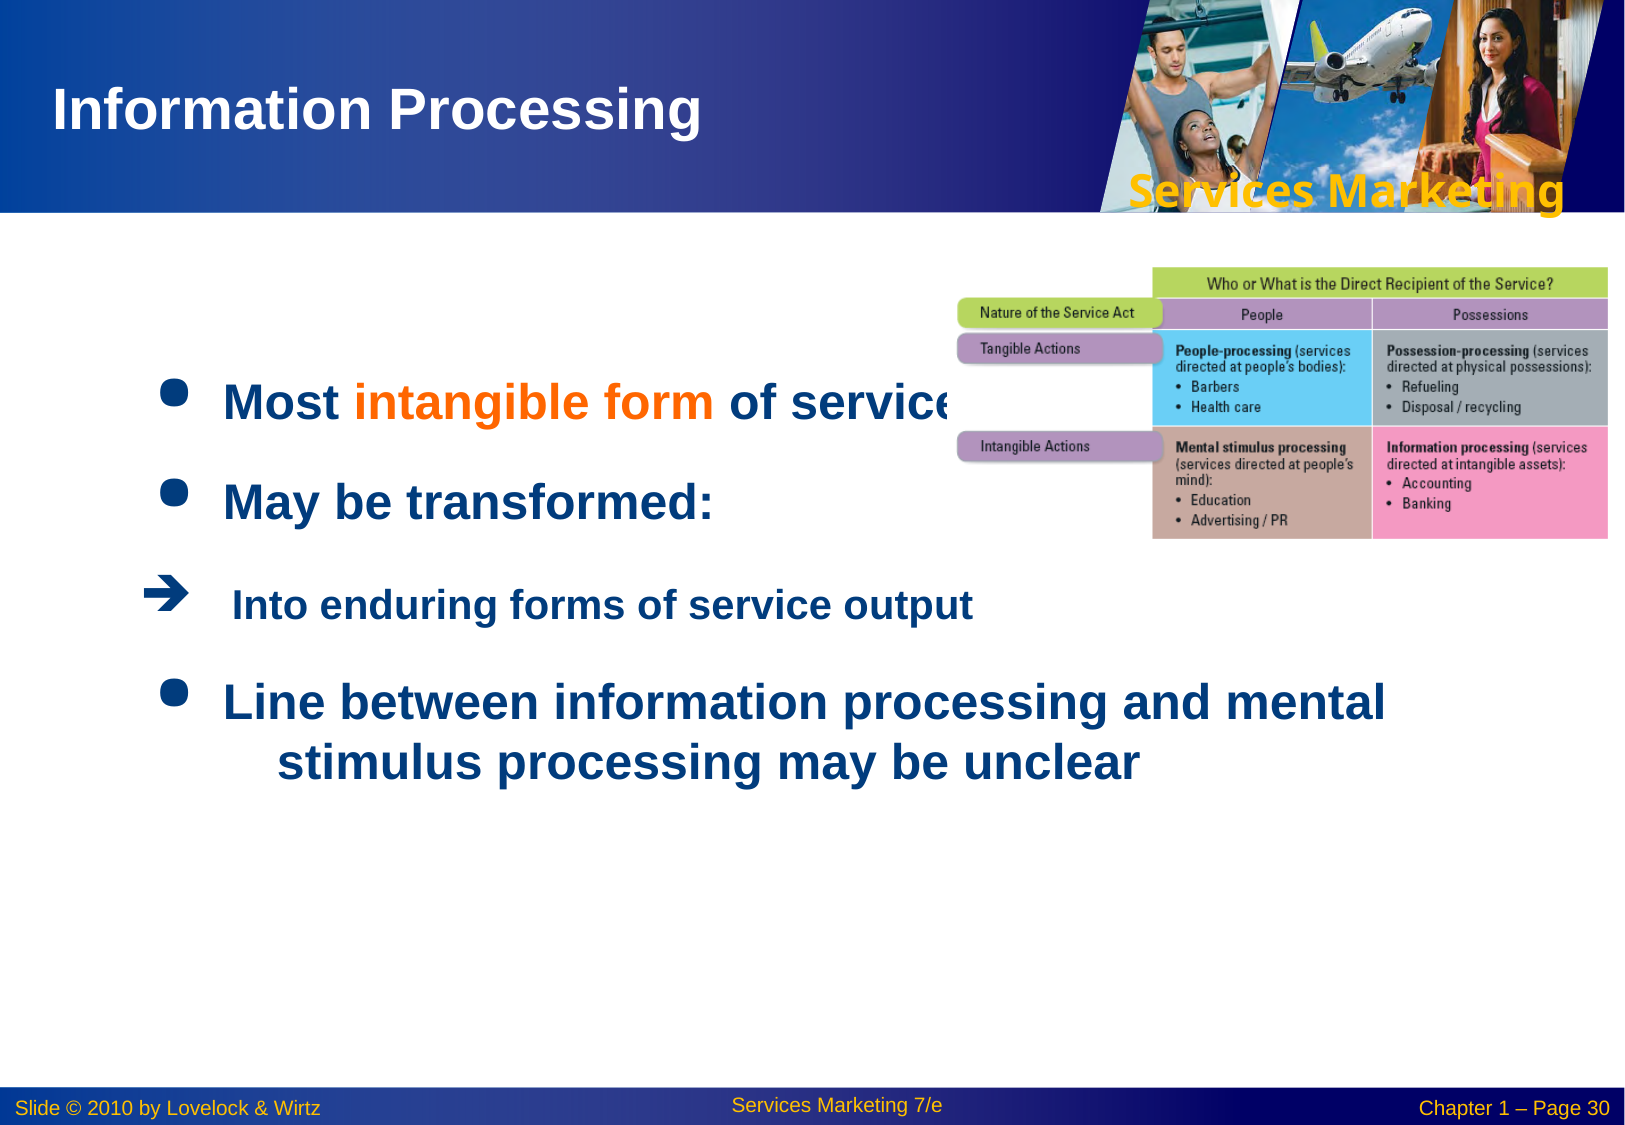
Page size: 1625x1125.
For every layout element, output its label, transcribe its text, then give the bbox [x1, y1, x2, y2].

picture [947, 237, 1625, 558]
text_box Most intangible form of service May be transformed: Into enduring forms of service output Line between information processing and mental stimulus processing may be unclear [48, 360, 1539, 1002]
picture [1546, 187, 1556, 202]
picture [1100, 0, 1604, 213]
title Information Processing [36, 37, 1088, 176]
picture [1162, 186, 1172, 192]
